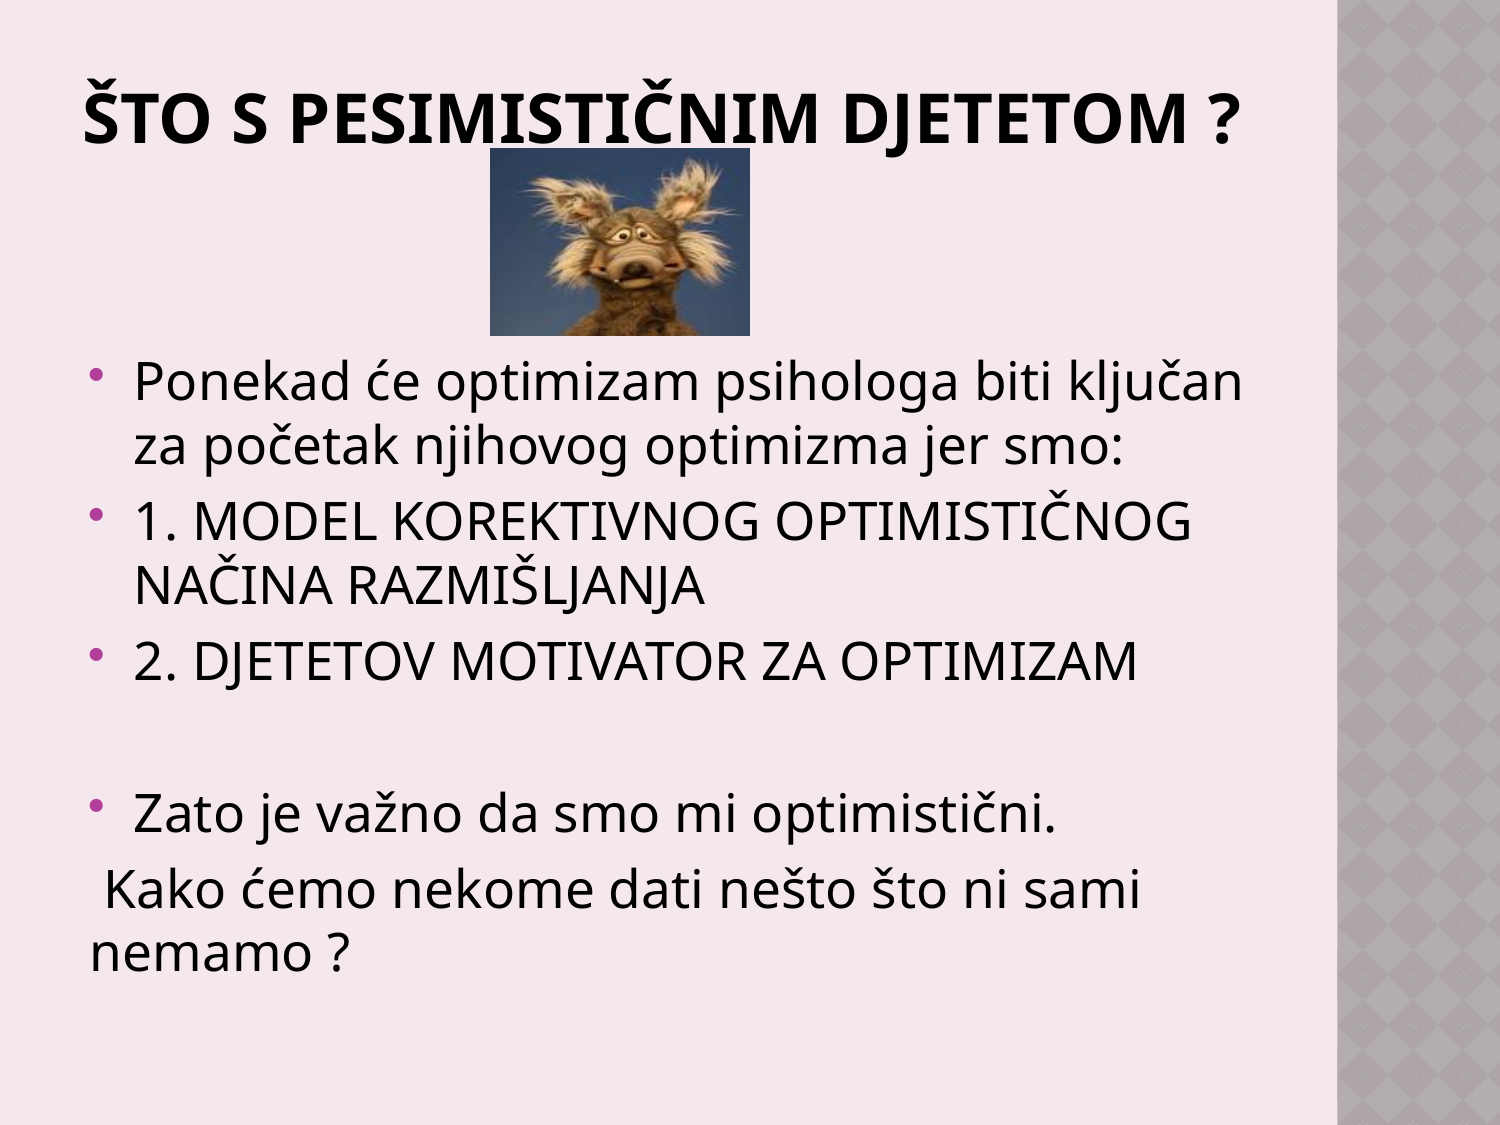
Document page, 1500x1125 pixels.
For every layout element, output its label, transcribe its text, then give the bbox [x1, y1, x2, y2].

list Ponekad će optimizam psihologa biti ključan za početak njihovog optimizma jer smo: 1. MODEL KOREKTIVNOG OPTIMISTIČNOG NAČINA RAZMIŠLJANJA 2. DJETETOV MOTIVATOR ZA OPTIMIZAM Zato je važno da smo mi optimistični. Kako ćemo nekome dati nešto što ni sami nemamo ? [75, 264, 1263, 1059]
title ŠTO S PESIMISTIČNIM DJETETOM ? [75, 52, 1263, 240]
picture [489, 148, 751, 336]
